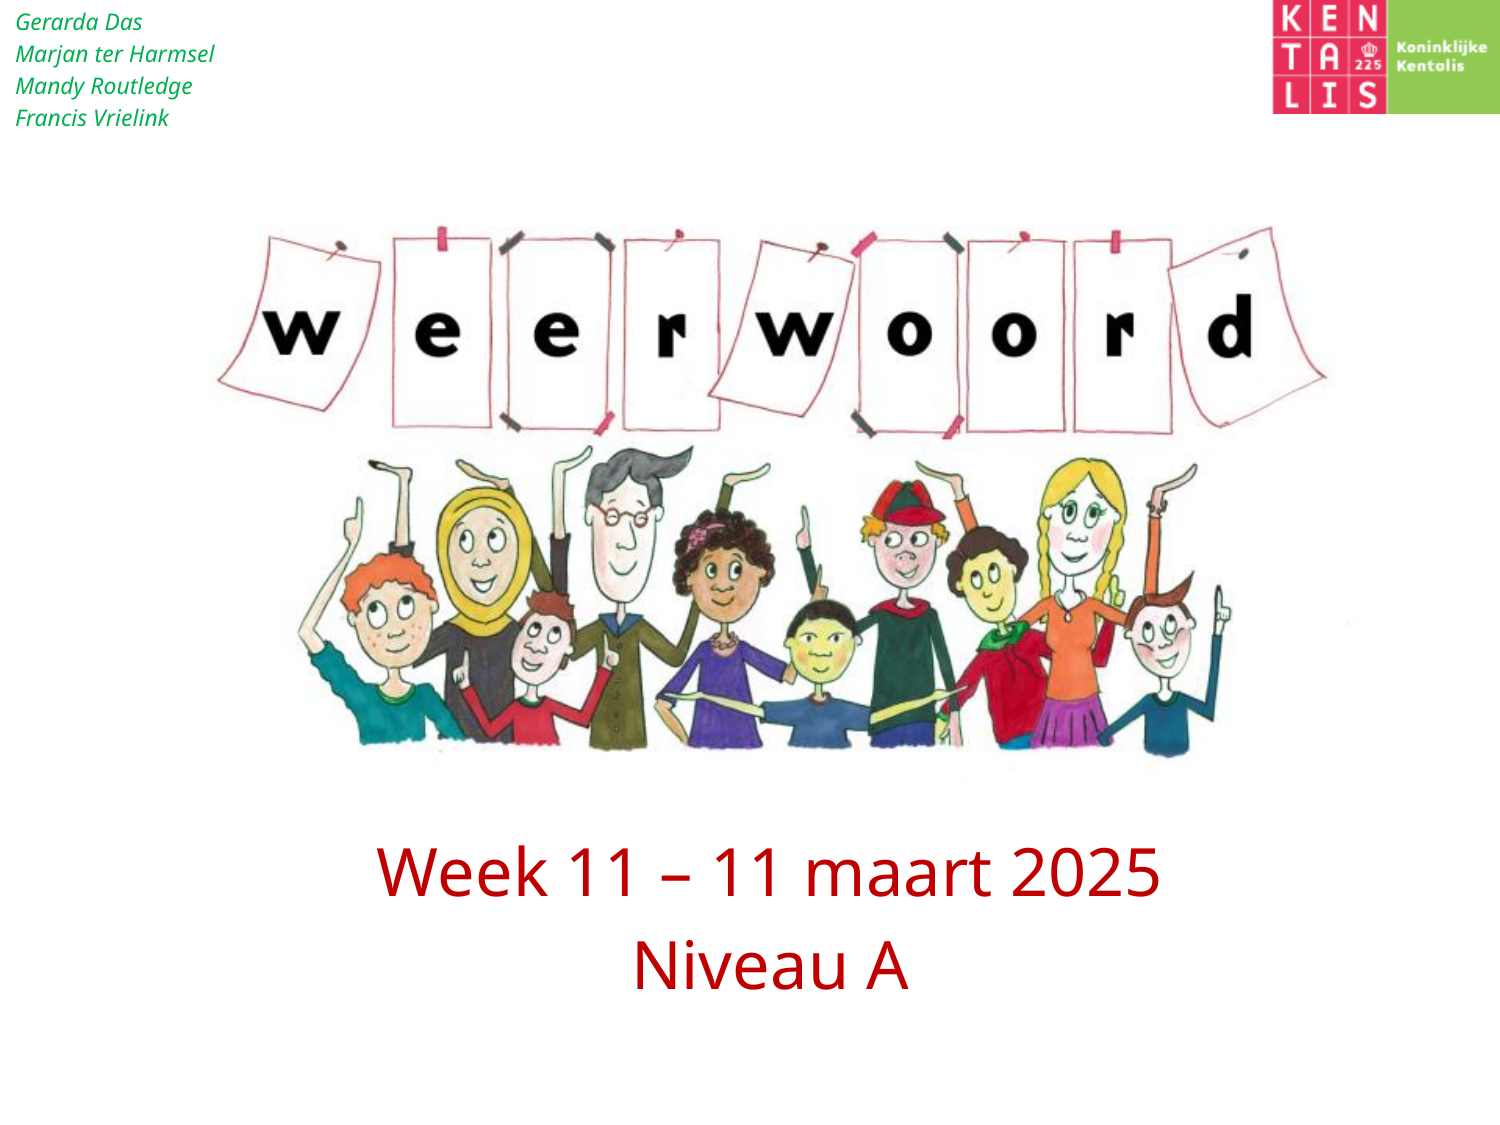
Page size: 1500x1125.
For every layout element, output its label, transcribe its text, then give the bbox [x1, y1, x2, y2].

text_box Gerarda Das Marjan ter Harmsel Mandy Routledge Francis Vrielink [0, 0, 420, 197]
picture [1272, 0, 1500, 114]
subtitle Week 11 – 11 maart 2025 Niveau A [194, 822, 1346, 1035]
picture [182, 176, 1359, 780]
